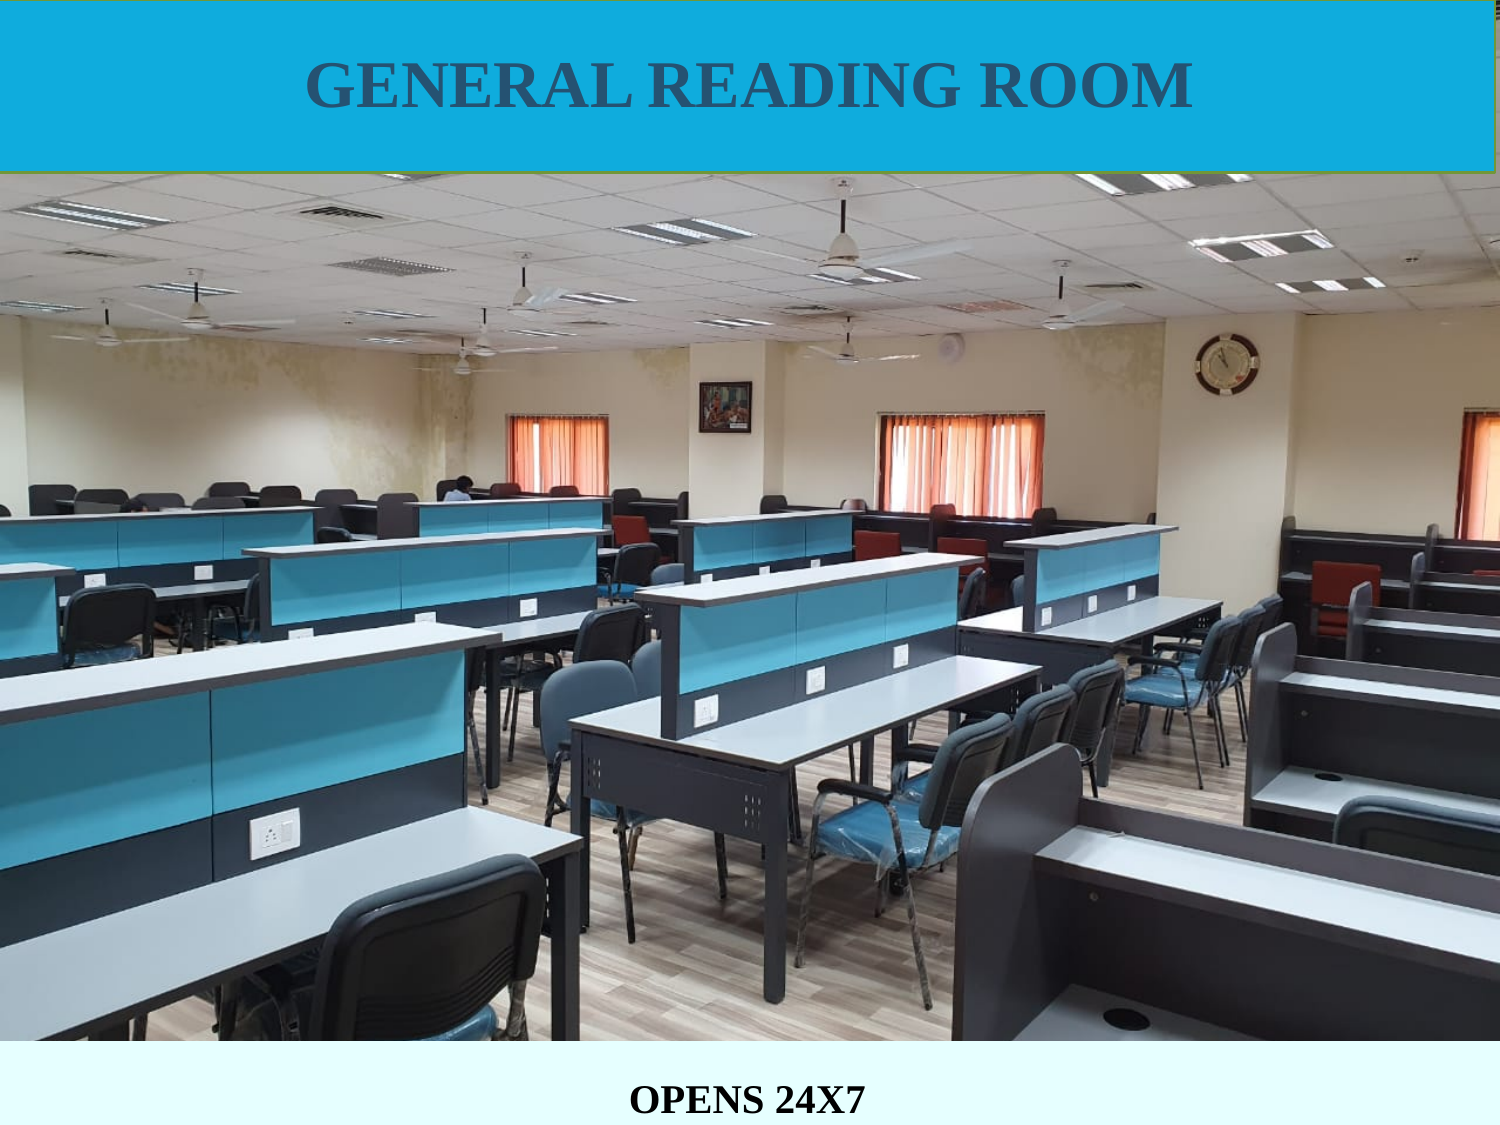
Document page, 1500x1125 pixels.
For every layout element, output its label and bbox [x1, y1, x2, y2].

list [0, 0, 1500, 1125]
